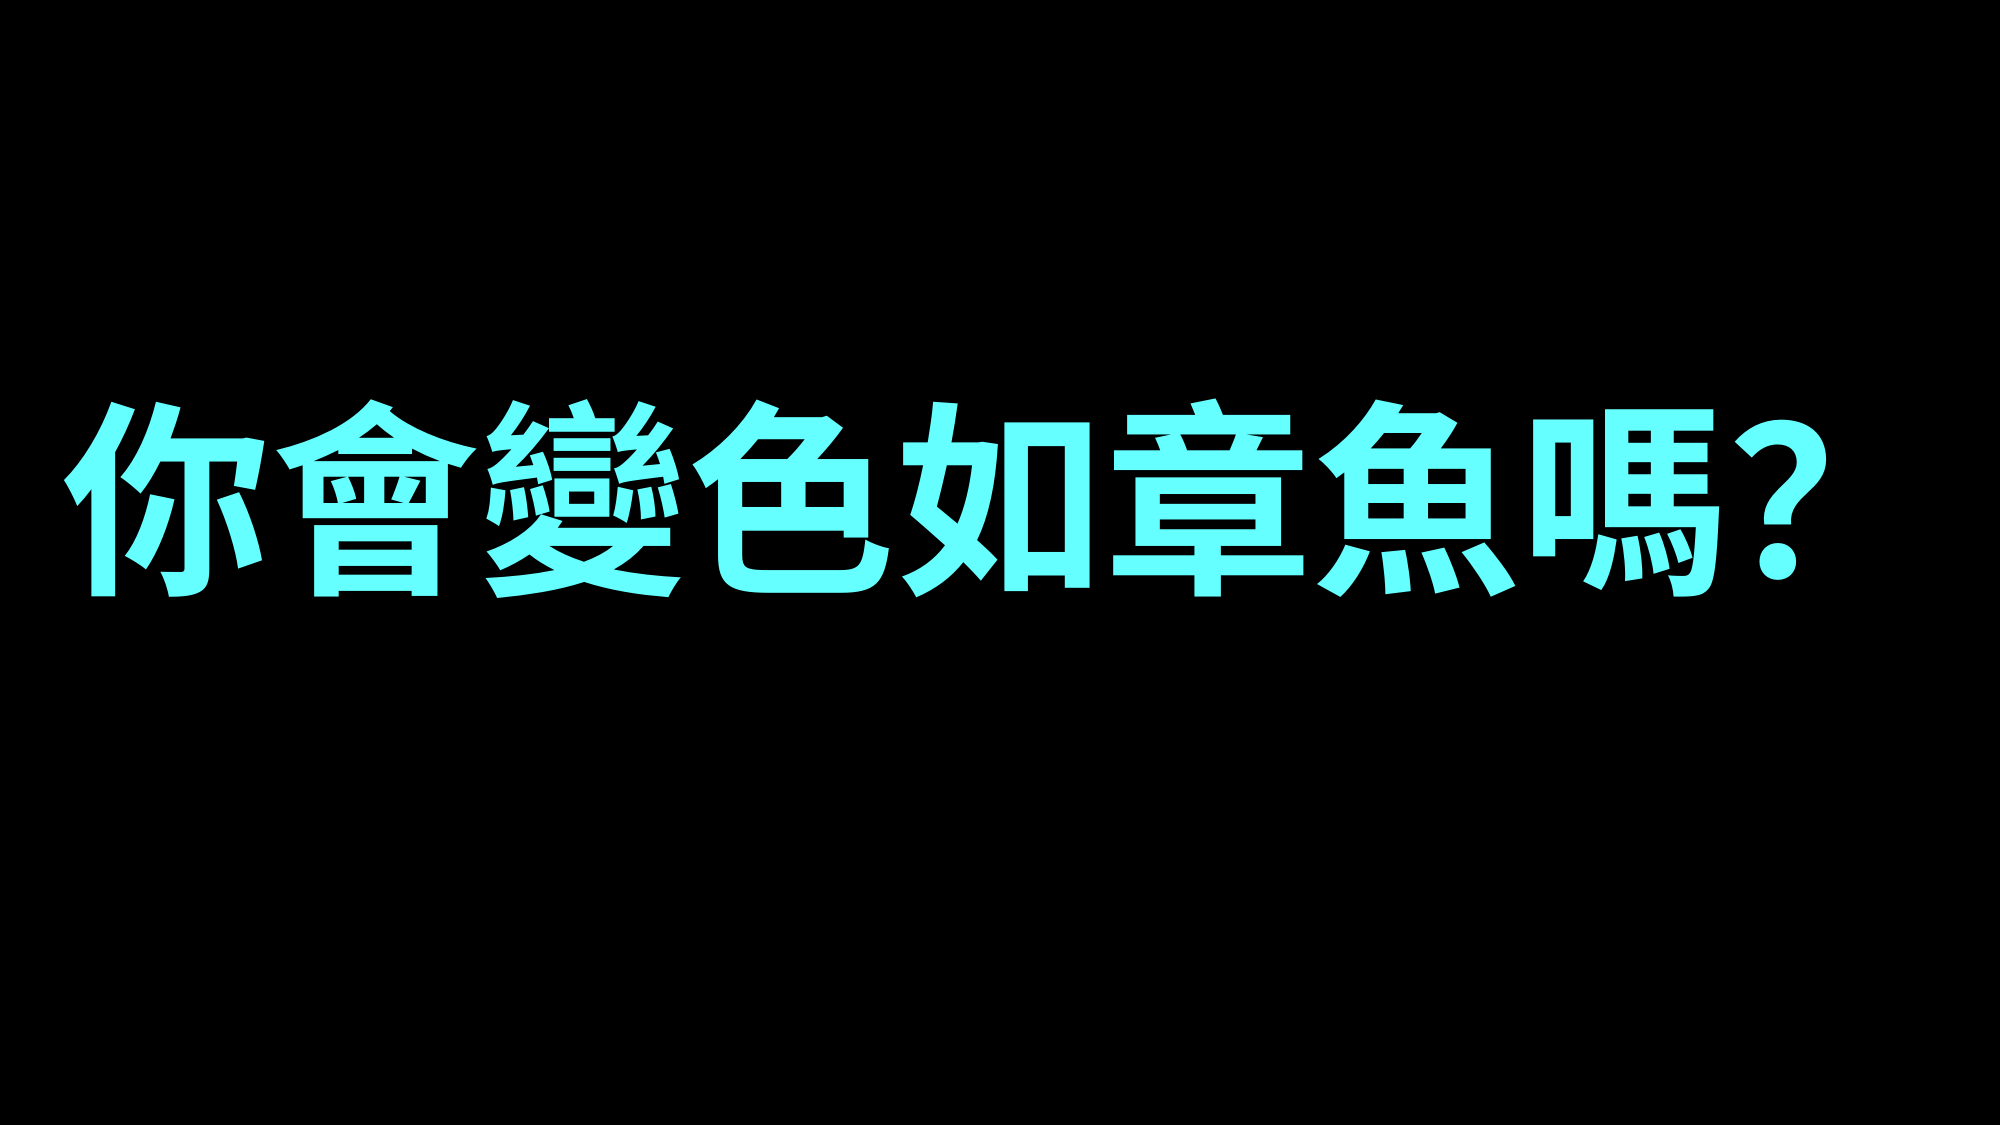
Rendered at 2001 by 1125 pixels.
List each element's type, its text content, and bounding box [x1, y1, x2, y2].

text_box 你會變色如章魚嗎？ [0, 362, 2000, 628]
